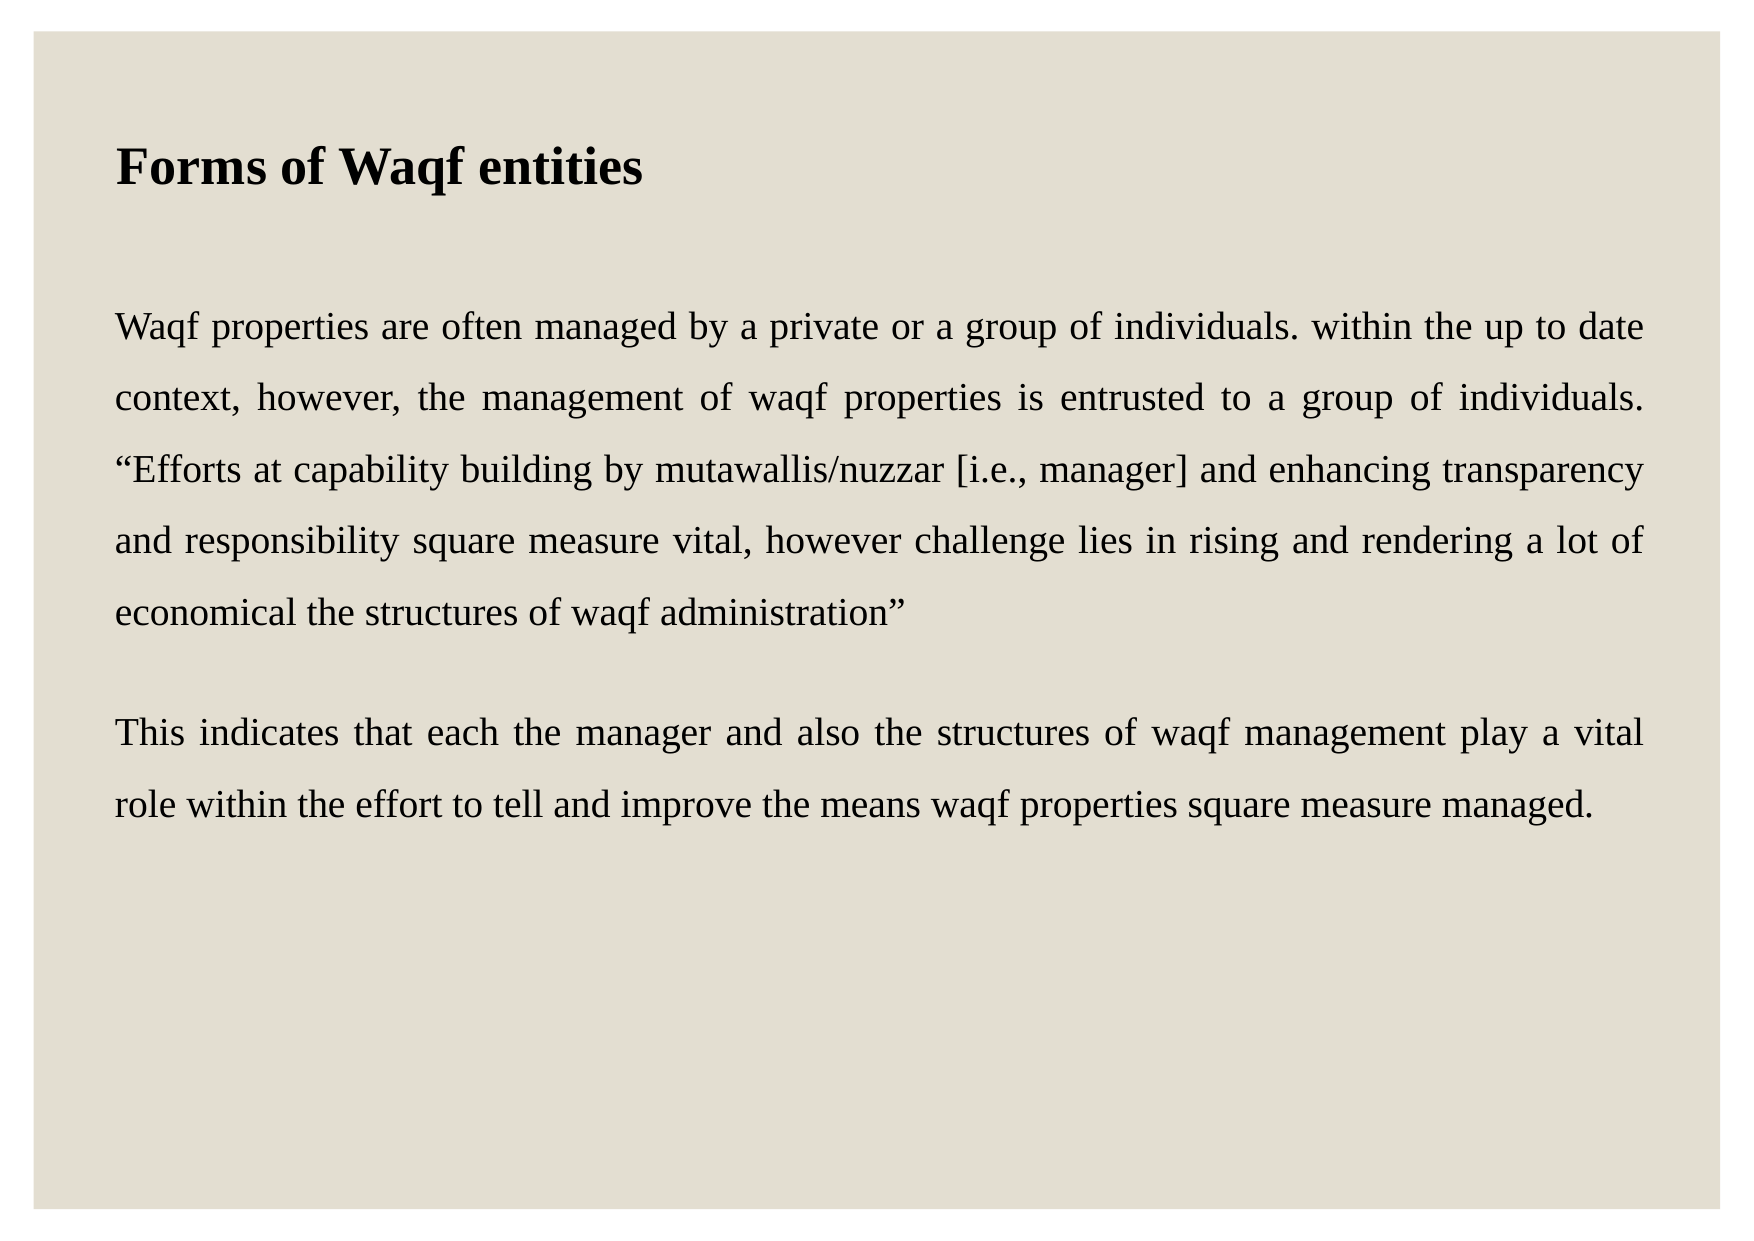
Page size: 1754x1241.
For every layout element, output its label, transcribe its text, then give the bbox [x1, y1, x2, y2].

text_box Waqf properties are often managed by a private or a group of individuals. within the up to date context, however, the management of waqf properties is entrusted to a group of individuals. “Efforts at capability building by mutawallis/nuzzar [i.e., manager] and enhancing transparency and responsibility square measure vital, however challenge lies in rising and rendering a lot of economical the structures of waqf administration” This indicates that each the manager and also the structures of waqf management play a vital role within the effort to tell and improve the means waqf properties square measure managed. [114, 275, 1646, 823]
text_box Forms of Waqf entities [116, 130, 687, 189]
